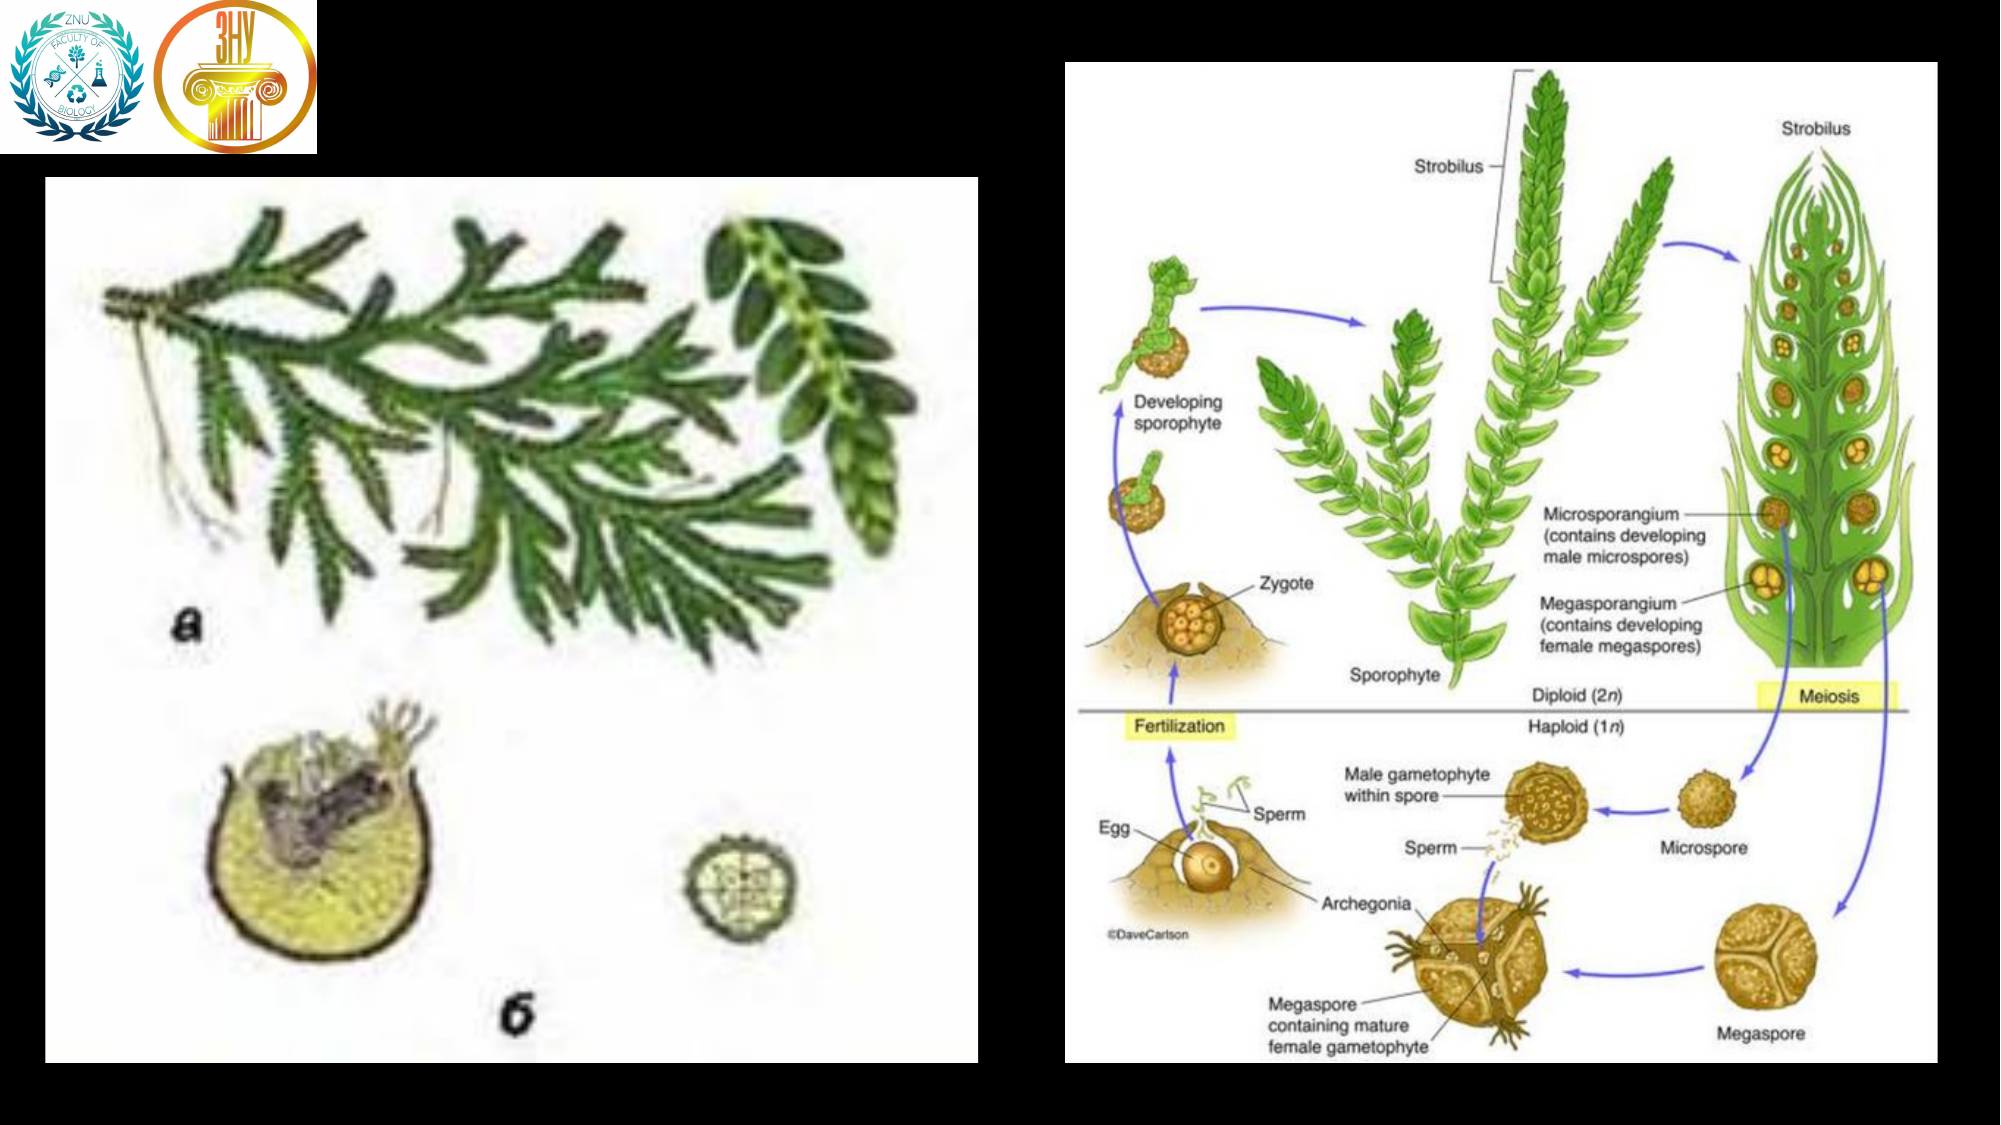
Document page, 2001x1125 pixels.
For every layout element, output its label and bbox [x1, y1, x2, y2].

picture [1064, 62, 1938, 1063]
picture [45, 177, 979, 1063]
picture [0, 0, 317, 154]
